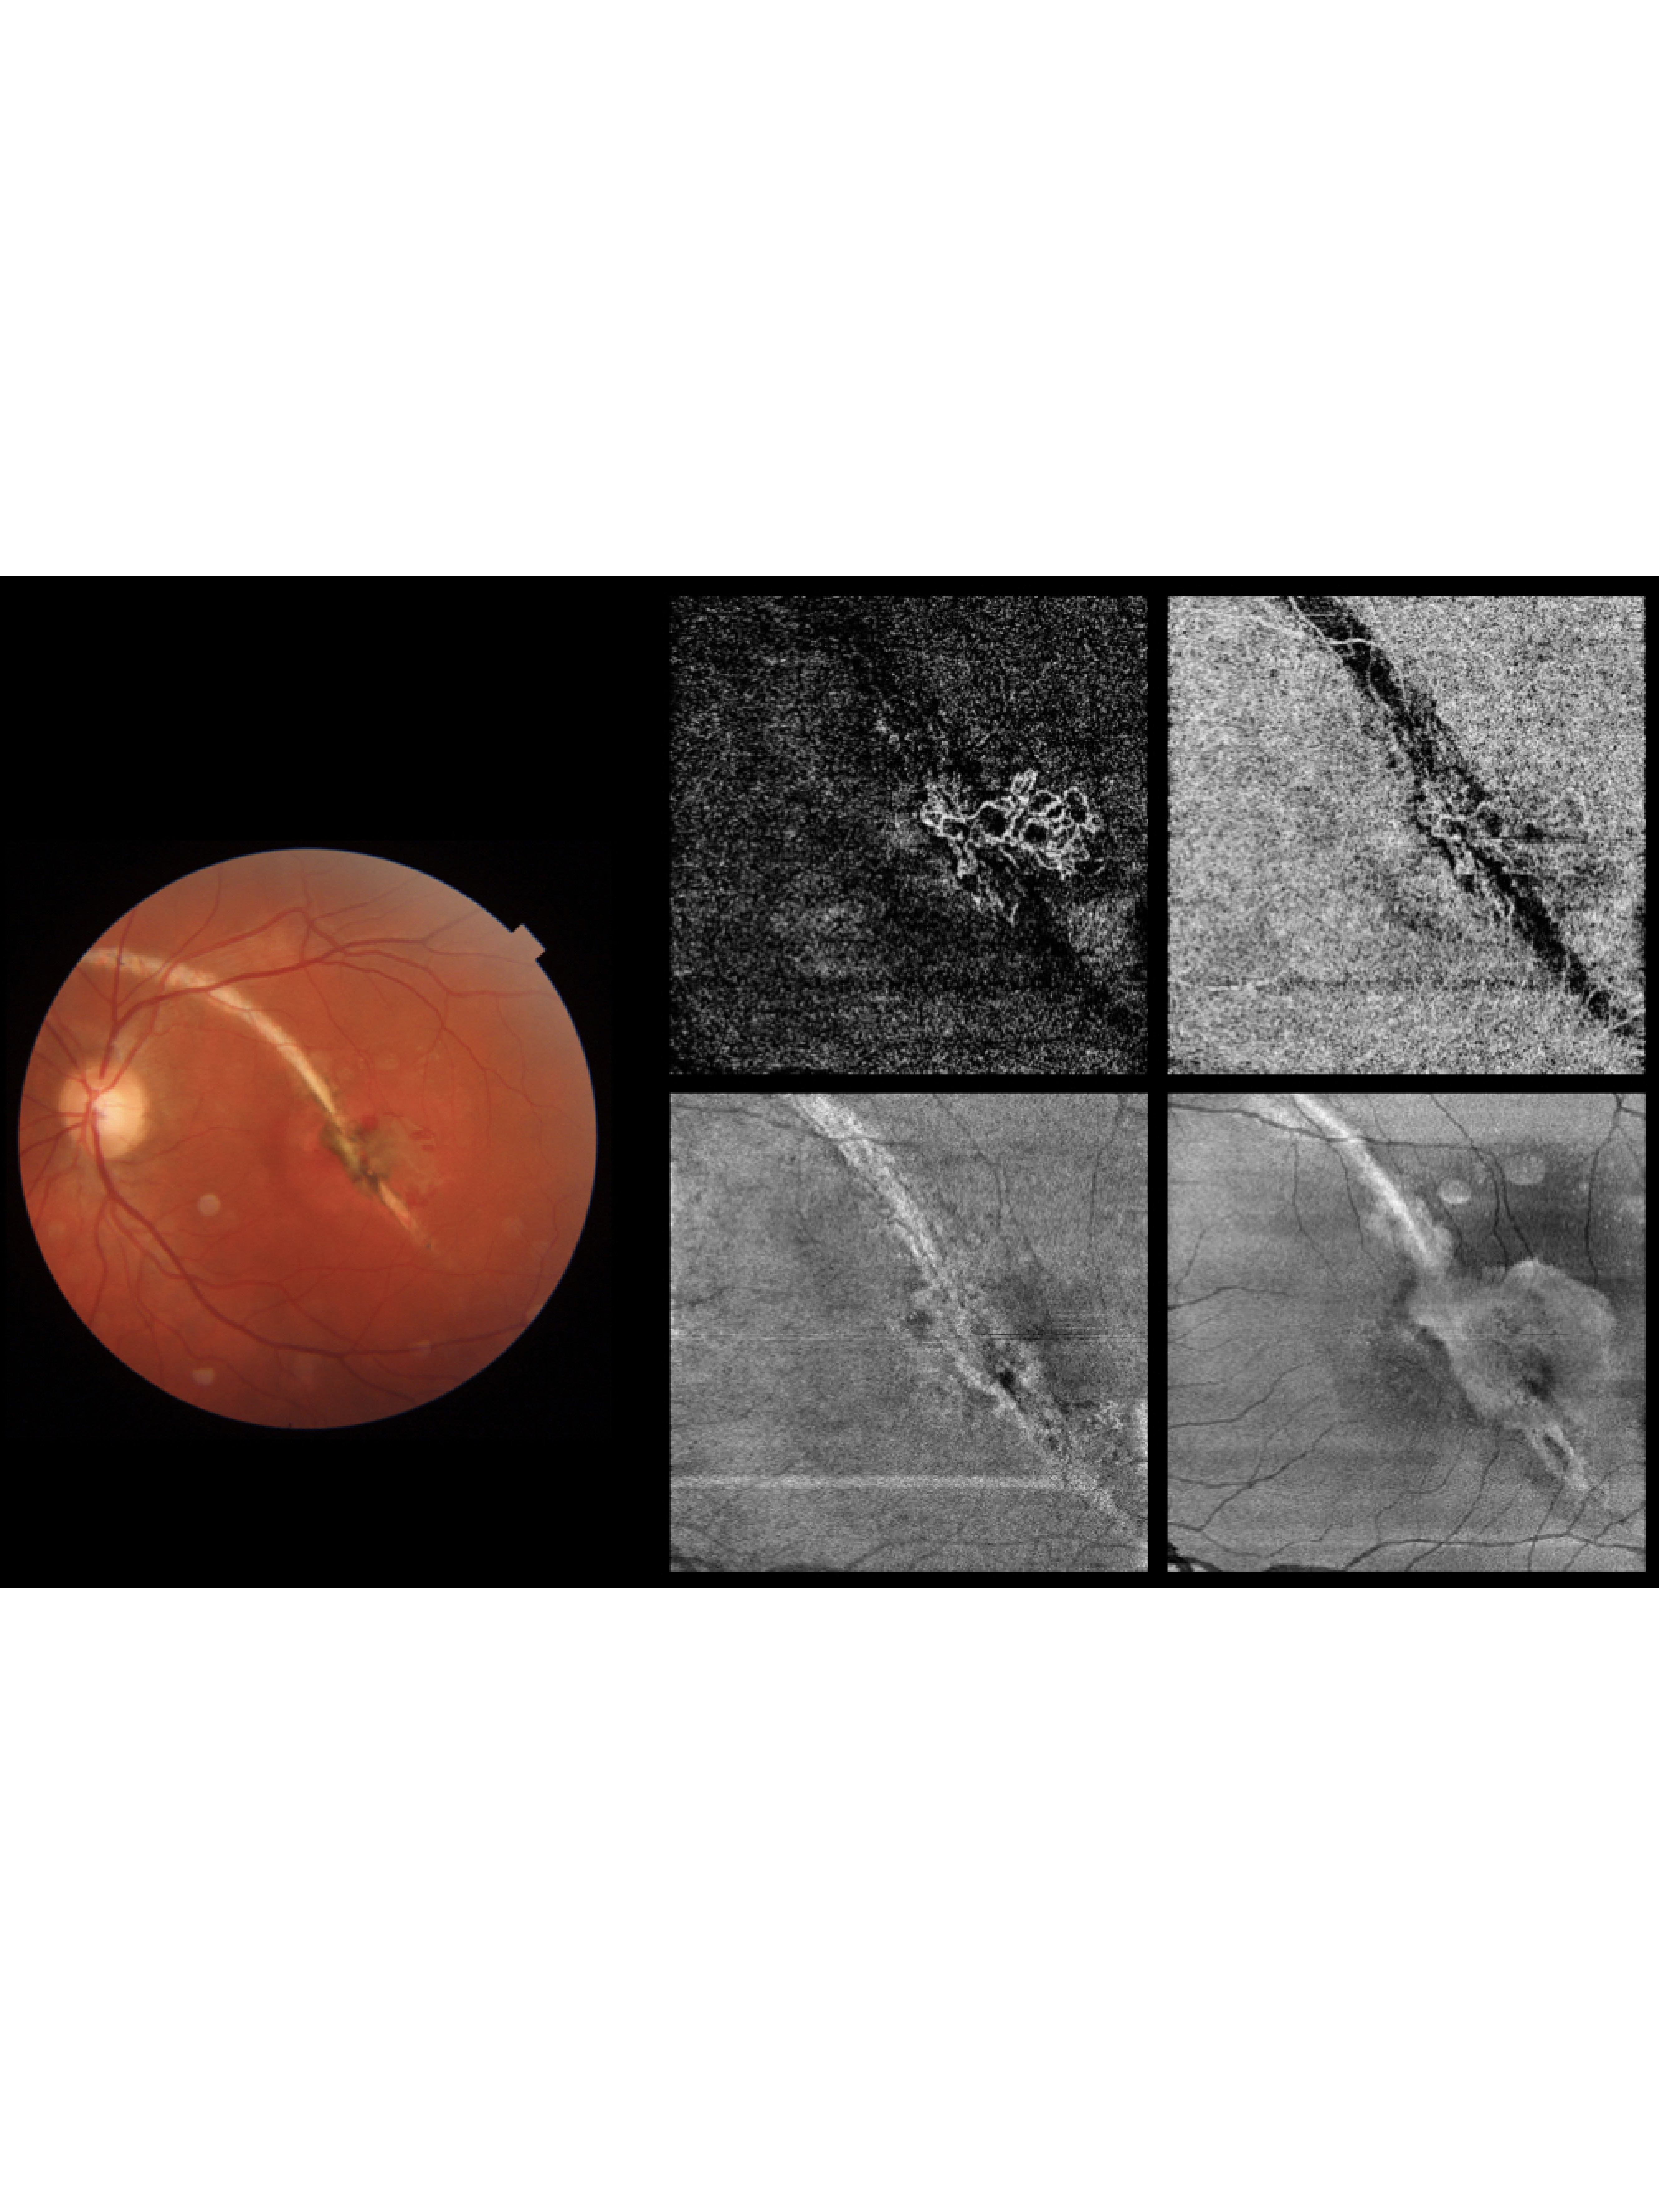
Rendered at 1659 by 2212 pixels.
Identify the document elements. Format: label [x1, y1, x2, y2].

picture [0, 576, 1659, 1588]
